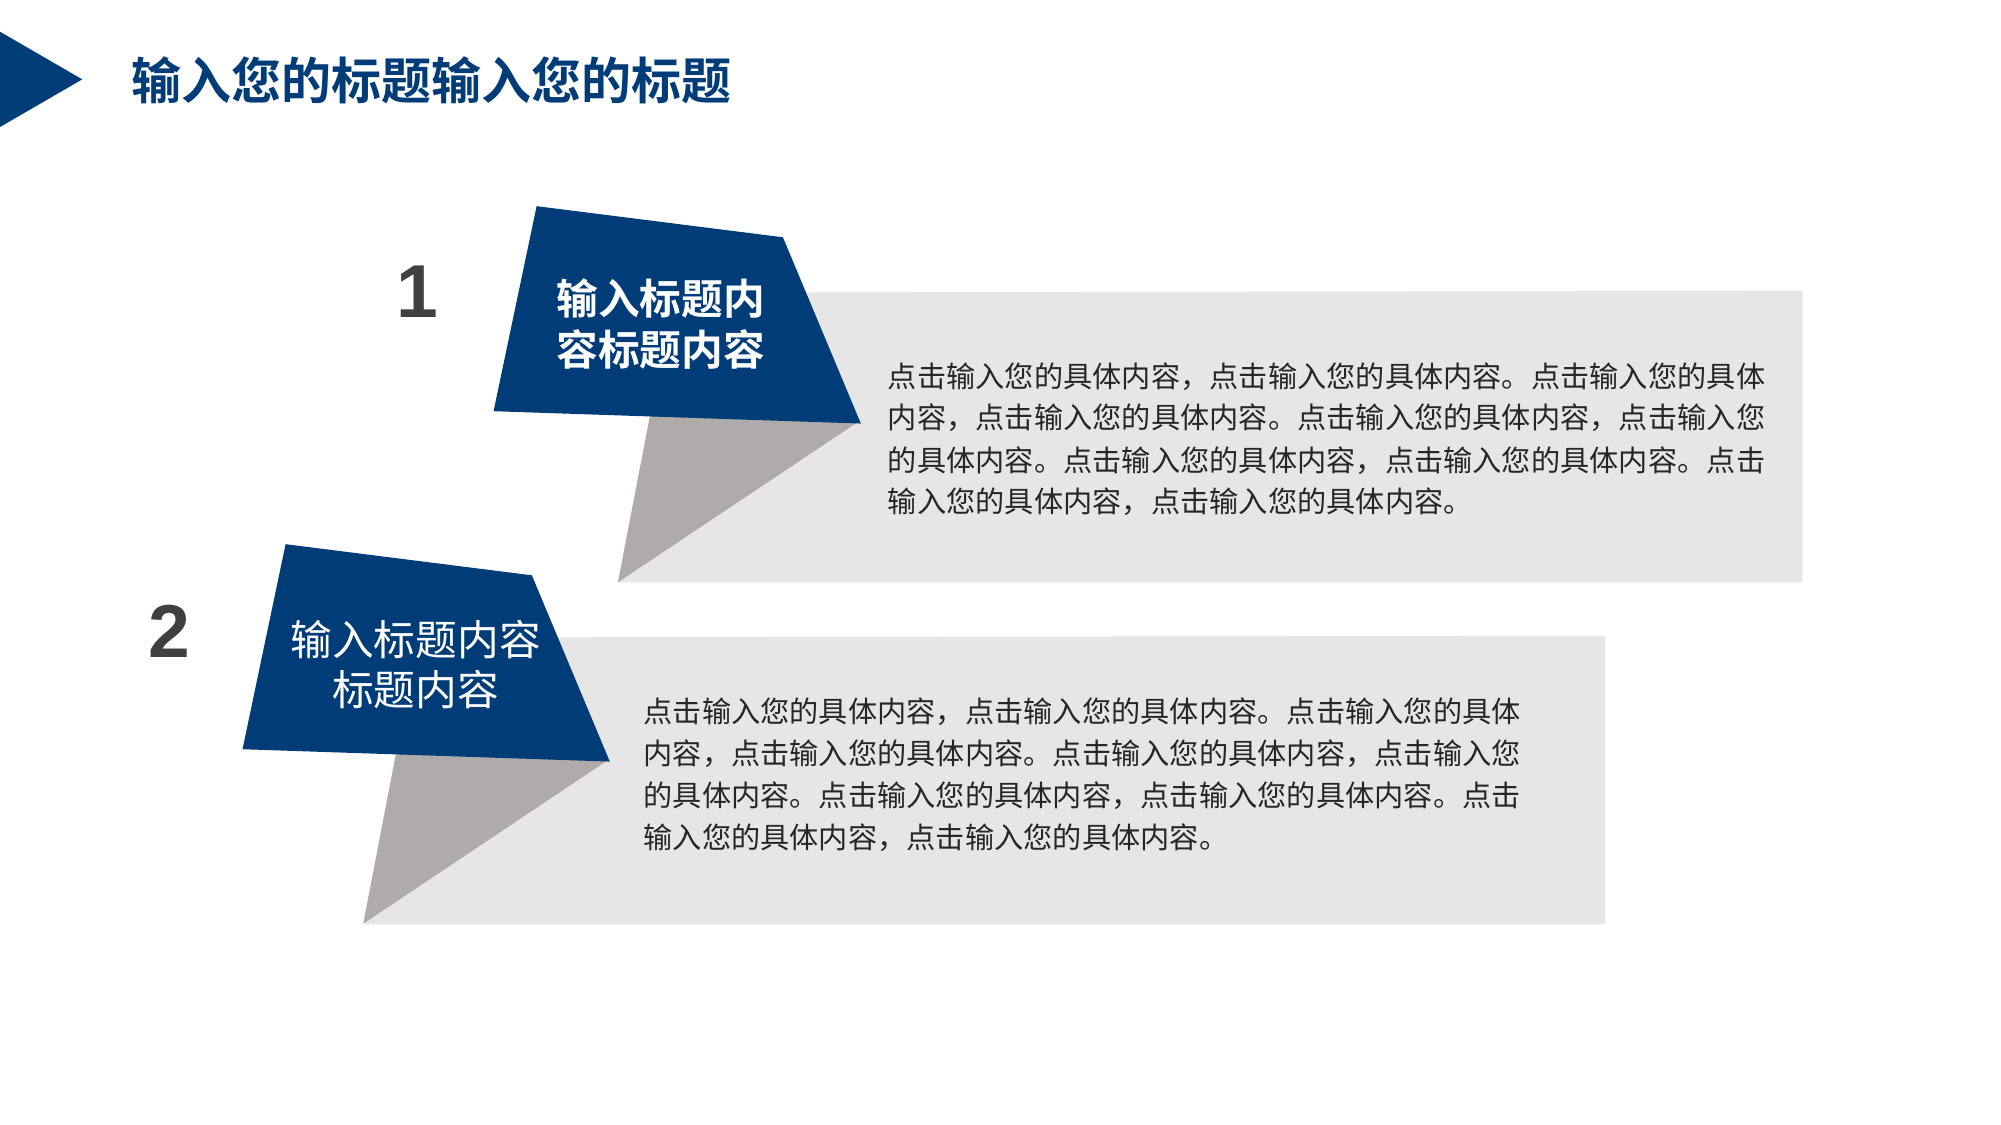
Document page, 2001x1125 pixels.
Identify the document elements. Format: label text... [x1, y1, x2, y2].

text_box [493, 206, 1803, 610]
text_box [0, 31, 83, 128]
text_box 2 [137, 576, 242, 678]
text_box 输入您的标题输入您的标题 [116, 41, 747, 117]
text_box 1 [385, 237, 482, 339]
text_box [242, 544, 1606, 951]
